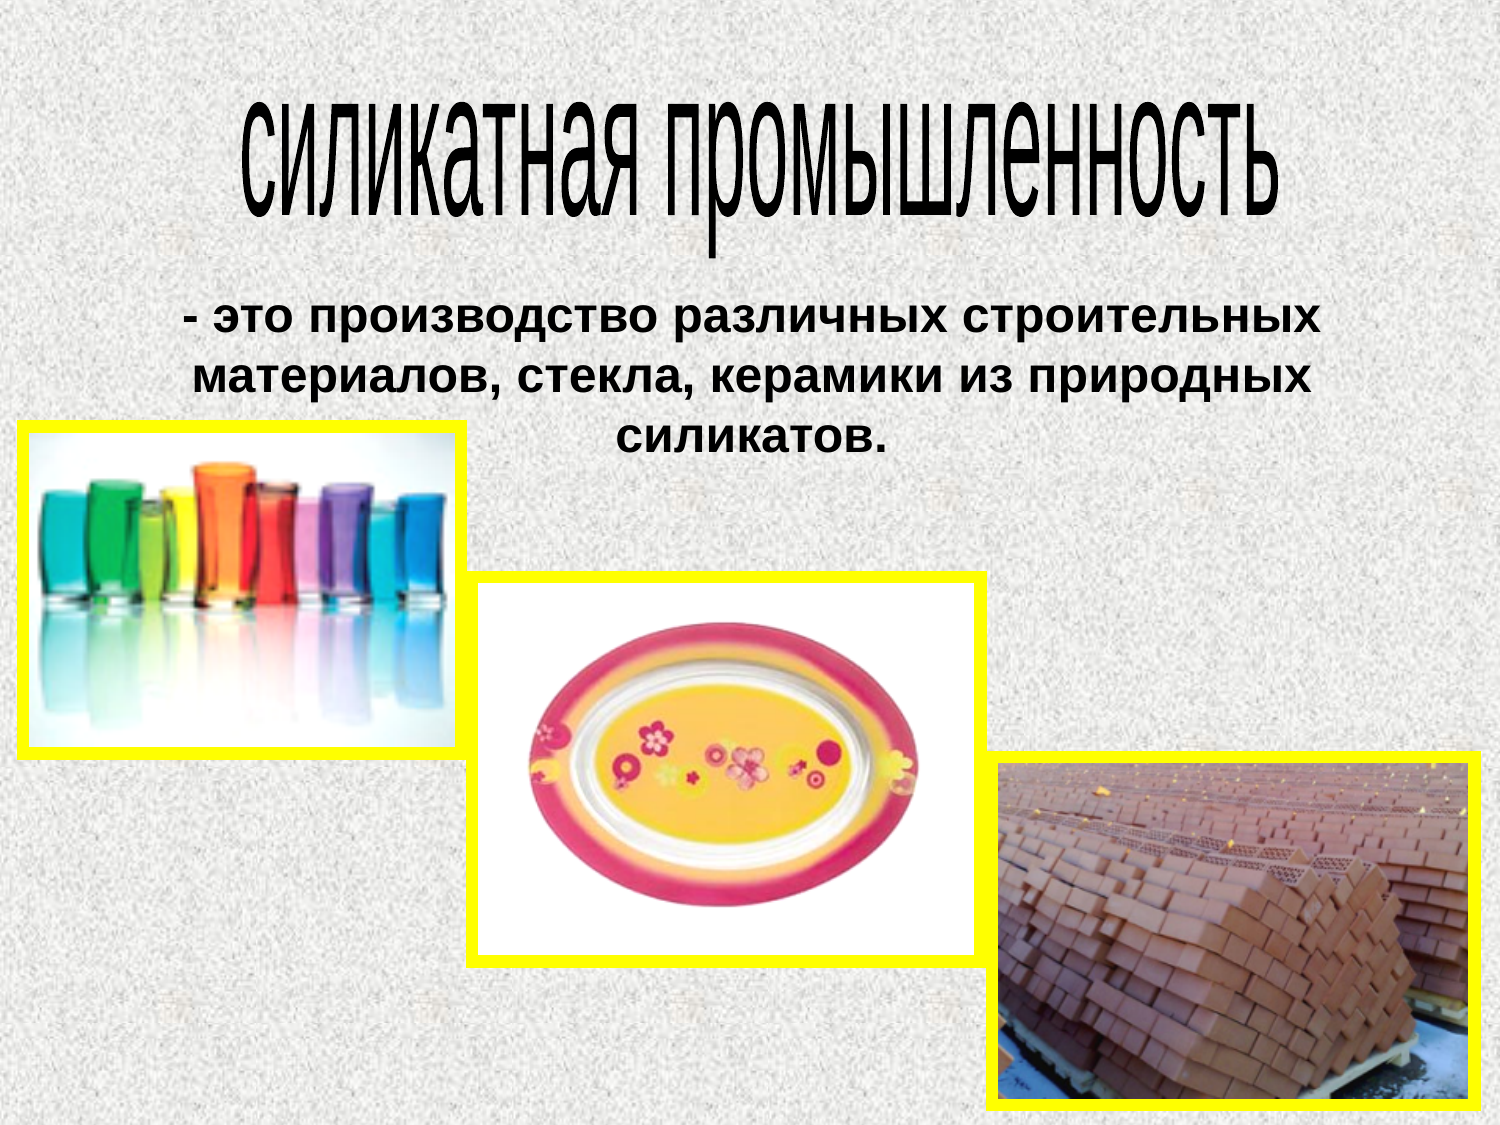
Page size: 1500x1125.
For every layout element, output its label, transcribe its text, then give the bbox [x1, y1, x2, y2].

title - это производство различных строительных материалов, стекла, керамики из природных силикатов. [76, 266, 1428, 478]
picture [0, 0, 1500, 1125]
